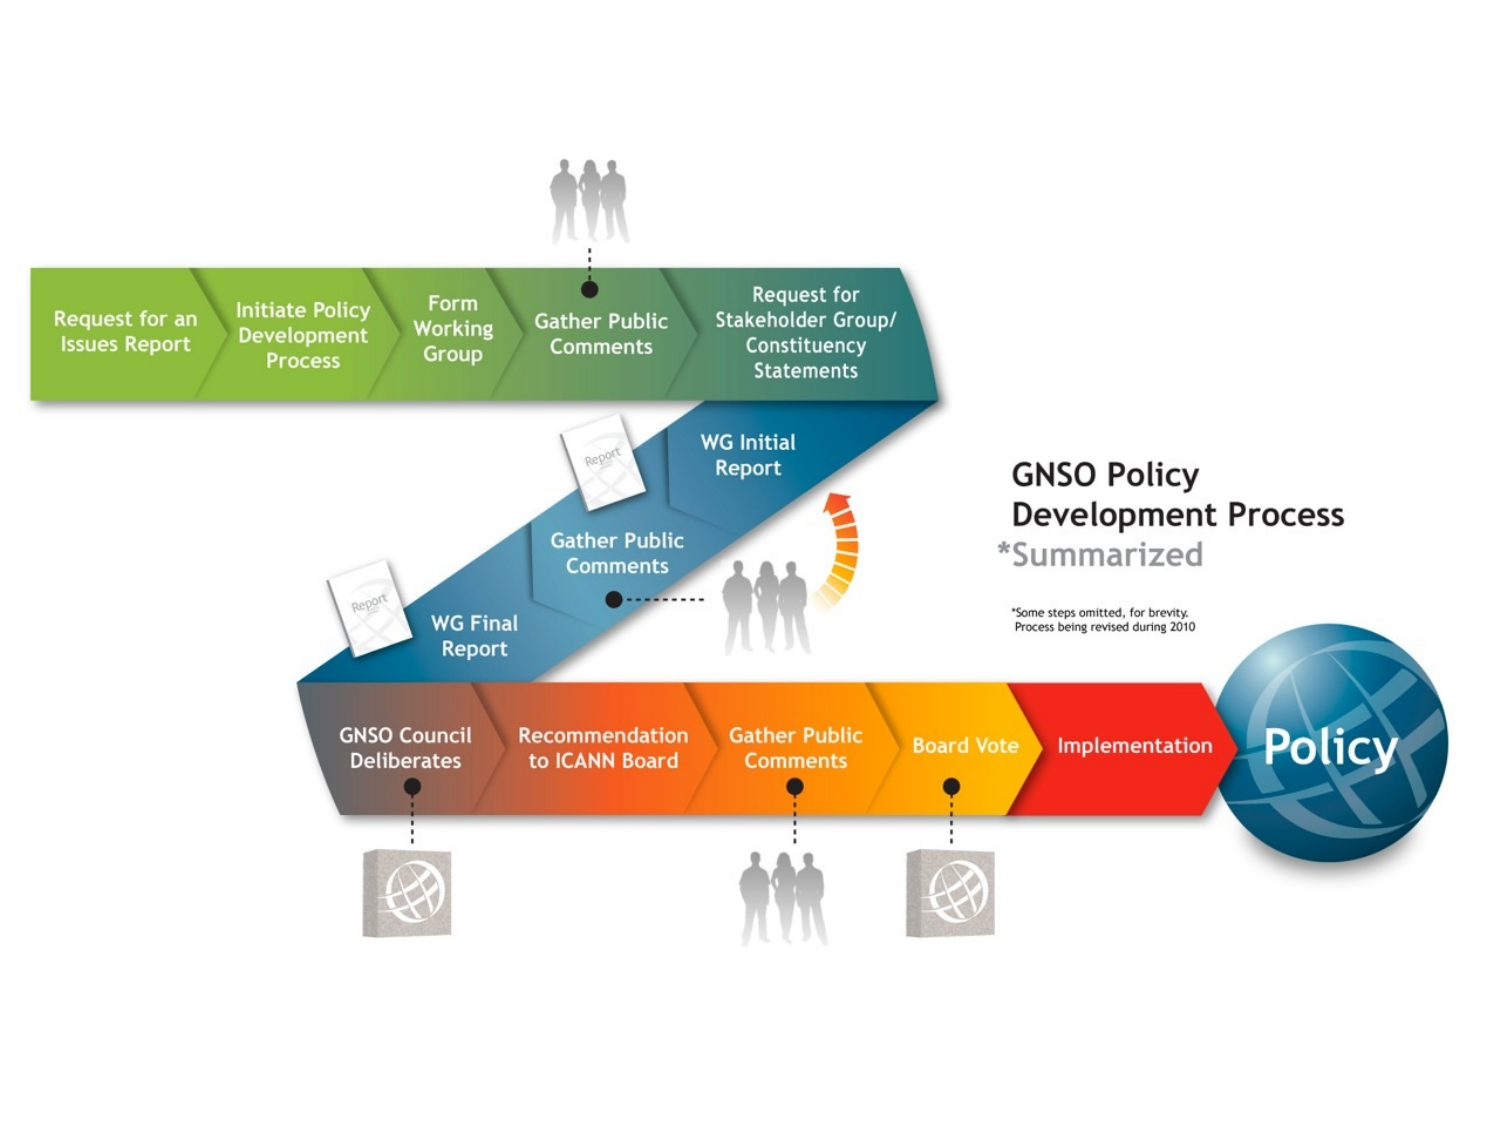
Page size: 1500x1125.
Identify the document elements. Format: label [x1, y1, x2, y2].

picture [0, 112, 1500, 1010]
